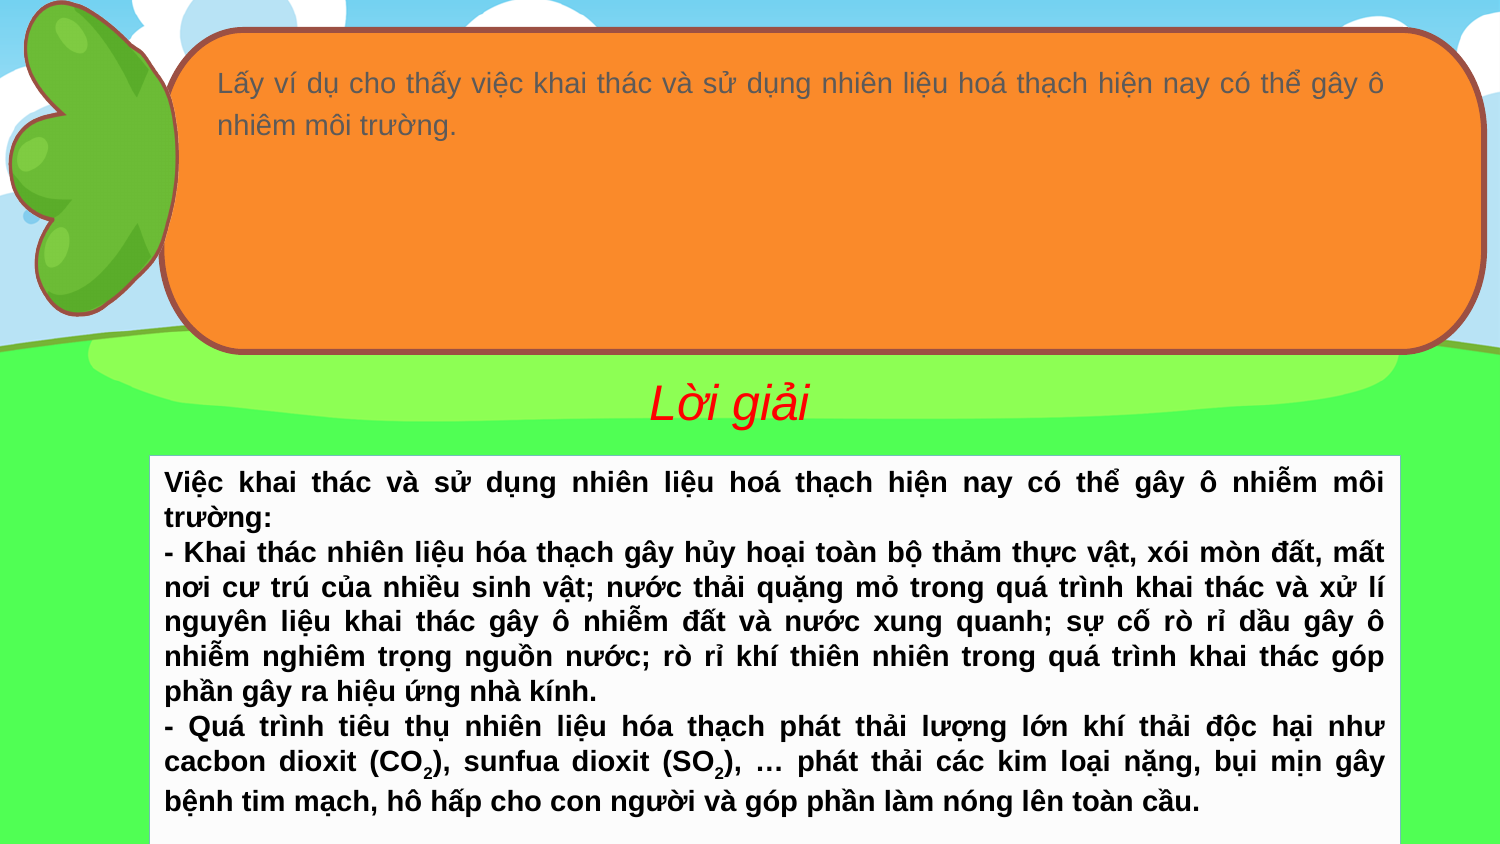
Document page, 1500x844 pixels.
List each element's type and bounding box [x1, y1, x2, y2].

picture [0, 0, 1500, 844]
text_box [7, 0, 1500, 356]
